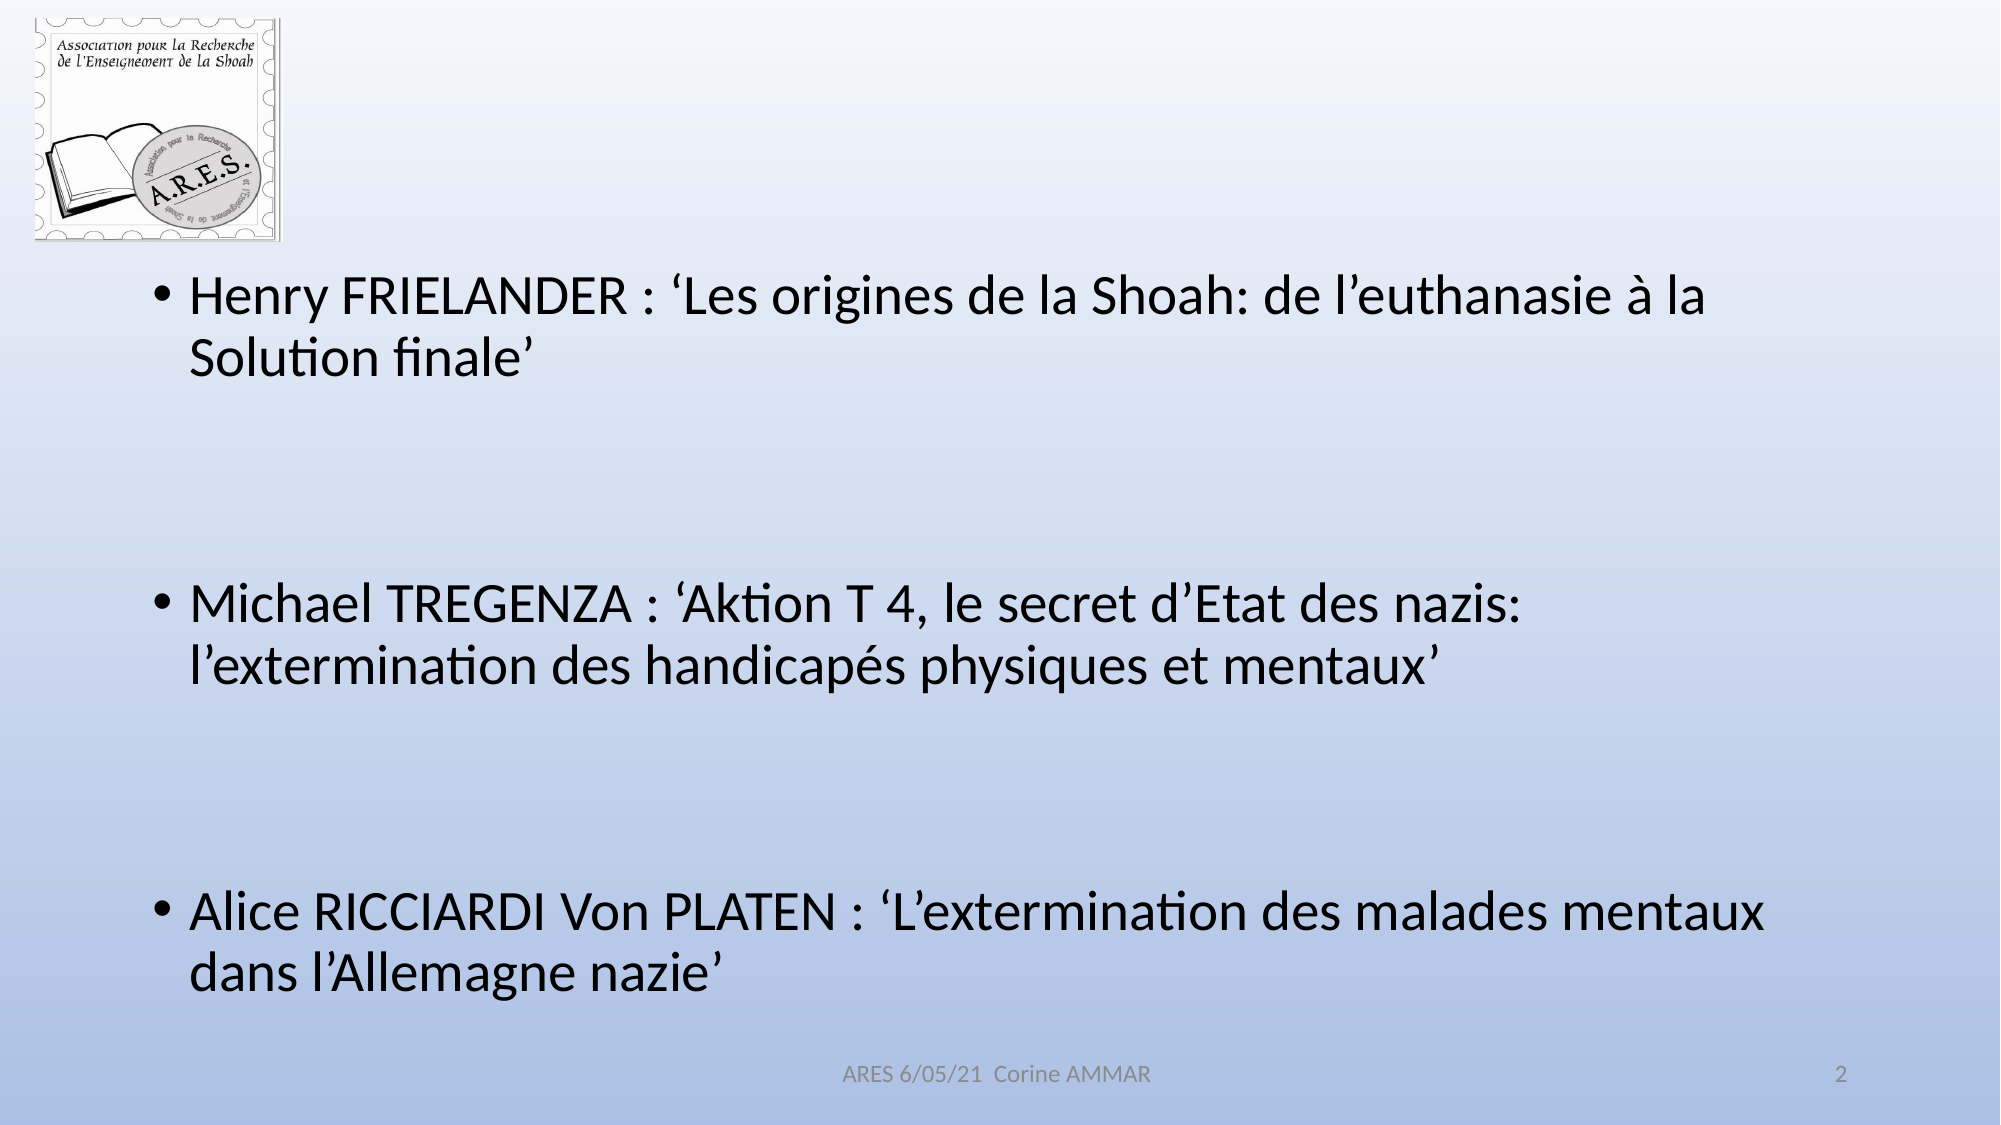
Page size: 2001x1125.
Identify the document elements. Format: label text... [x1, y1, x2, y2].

slide_number 2 [1412, 1042, 1863, 1103]
footer ARES 6/05/21 Corine AMMAR [662, 1042, 1338, 1103]
list Henry FRIELANDER : ‘Les origines de la Shoah: de l’euthanasie à la Solution finale’ Michael TREGENZA : ‘Aktion T 4, le secret d’Etat des nazis: l’extermination des handicapés physiques et mentaux’ Alice RICCIARDI Von PLATEN : ‘L’extermination des malades mentaux dans l’Allemagne nazie’ [137, 87, 1863, 1014]
picture [35, 18, 283, 242]
